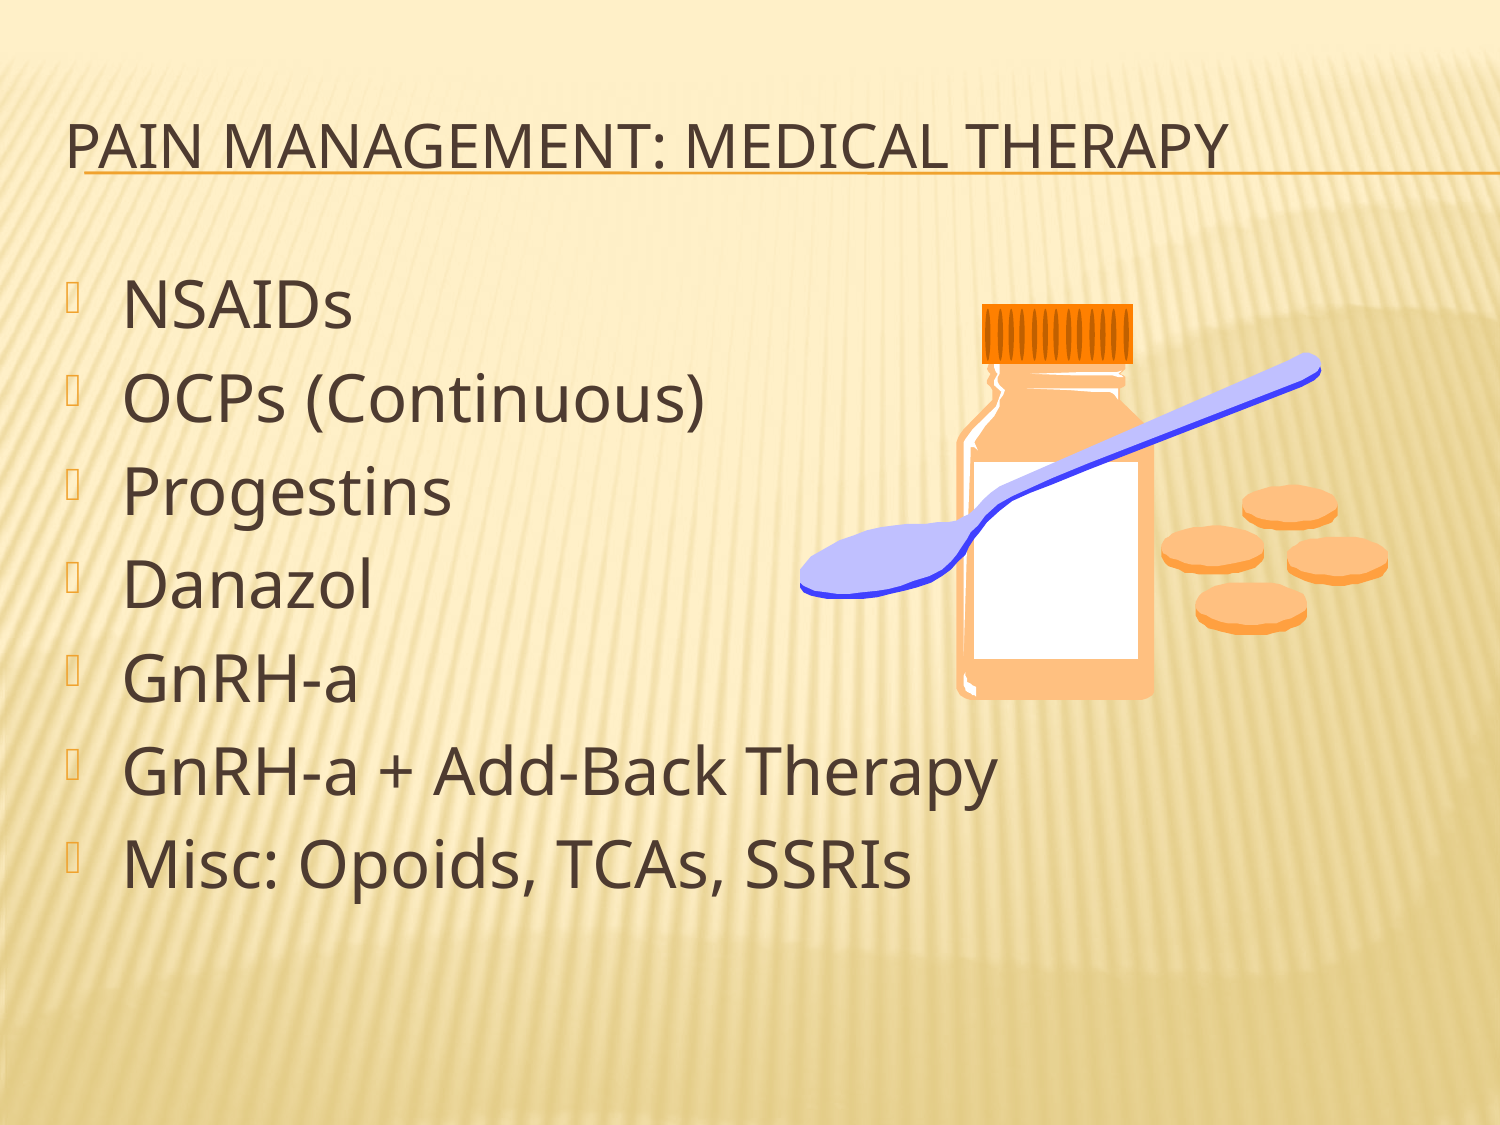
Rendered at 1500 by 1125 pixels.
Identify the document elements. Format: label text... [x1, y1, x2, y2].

title PAIN MANAGEMENT: MEDICAL THERAPY [50, 75, 1475, 213]
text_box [799, 301, 1390, 701]
list NSAIDs OCPs (Continuous) Progestins Danazol GnRH-a GnRH-a + Add-Back Therapy Misc: Opoids, TCAs, SSRIs [50, 254, 1475, 998]
